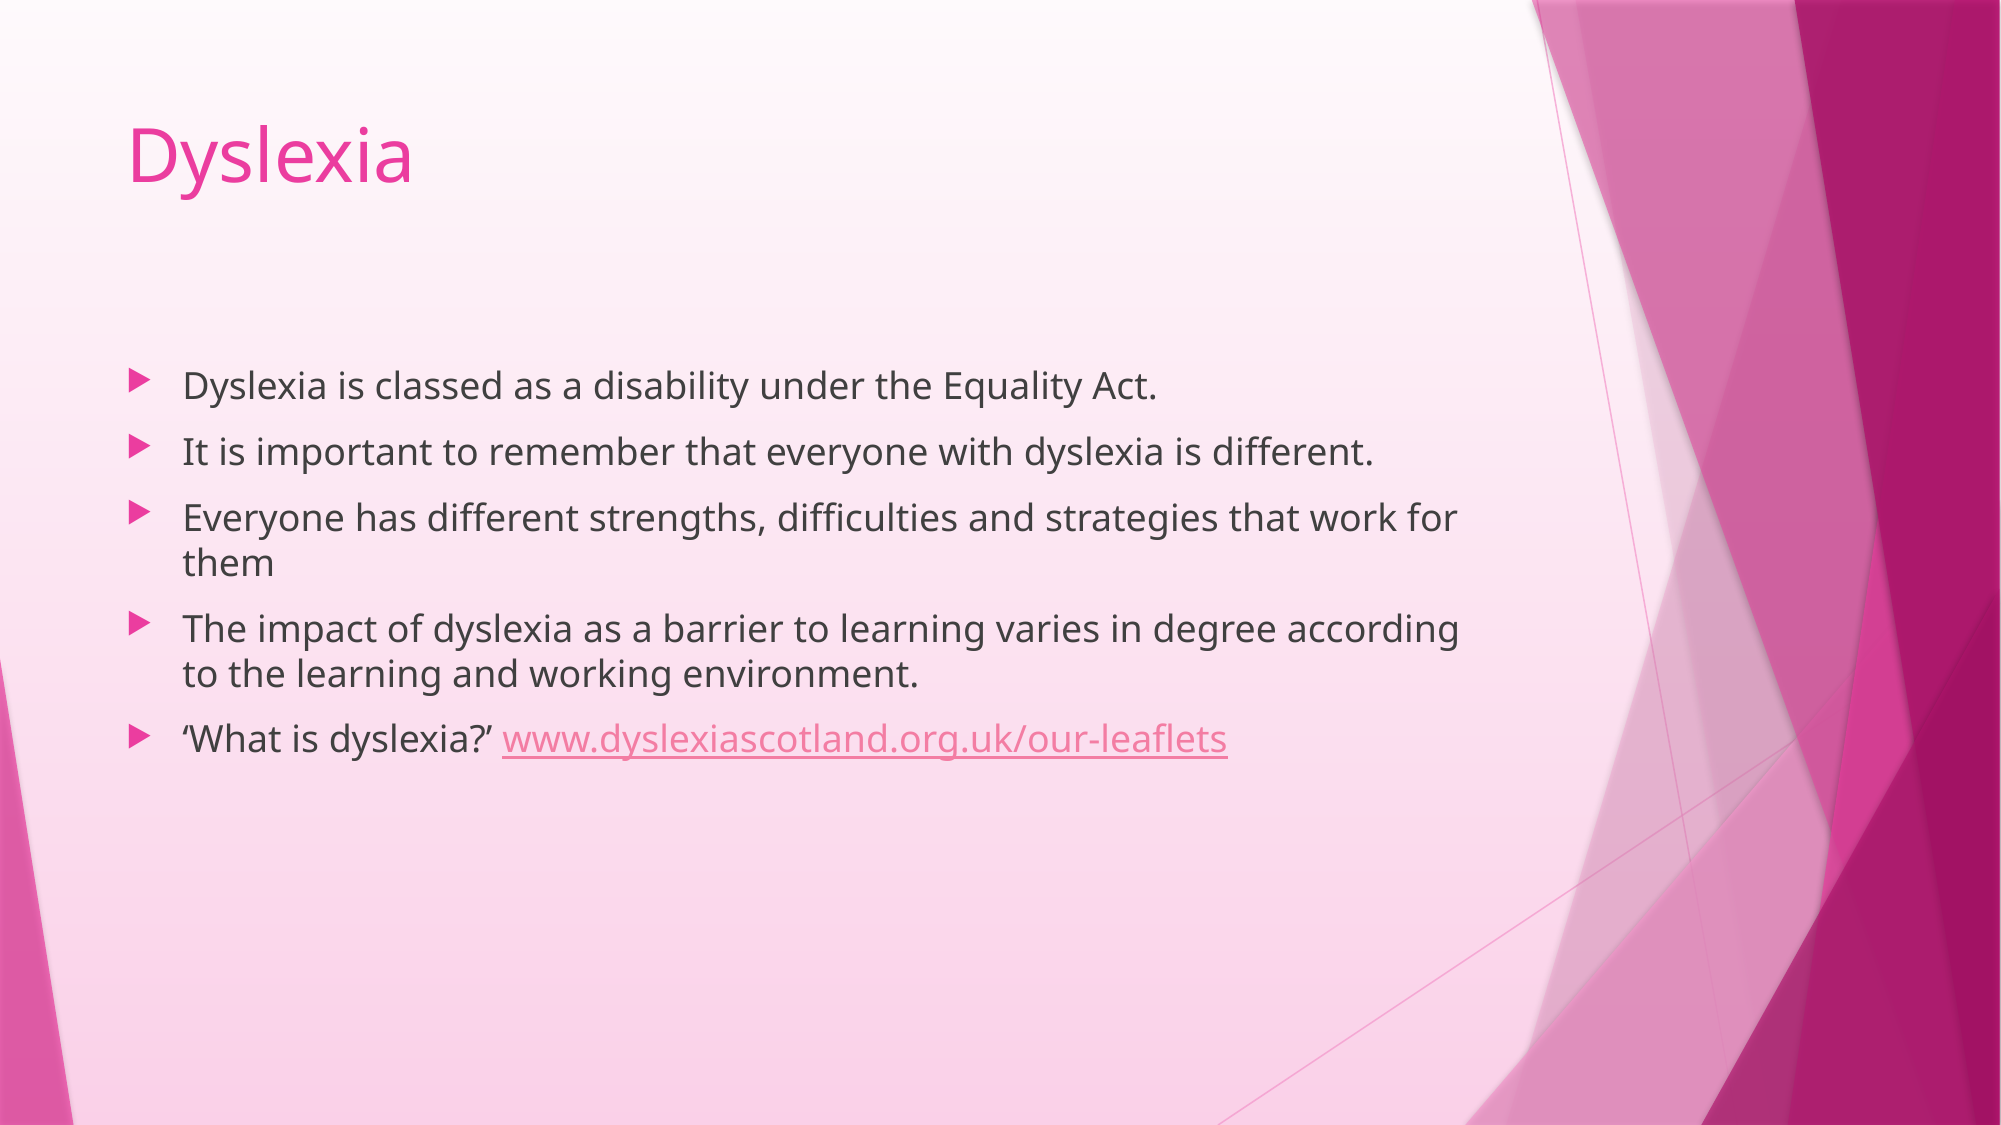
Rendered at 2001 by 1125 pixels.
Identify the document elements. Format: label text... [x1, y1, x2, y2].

list Dyslexia is classed as a disability under the Equality Act. It is important to remember that everyone with dyslexia is different. Everyone has different strengths, difficulties and strategies that work for them The impact of dyslexia as a barrier to learning varies in degree according to the learning and working environment. ‘What is dyslexia?’ www.dyslexiascotland.org.uk/our-leaflets [111, 354, 1522, 992]
title Dyslexia [111, 99, 1522, 317]
